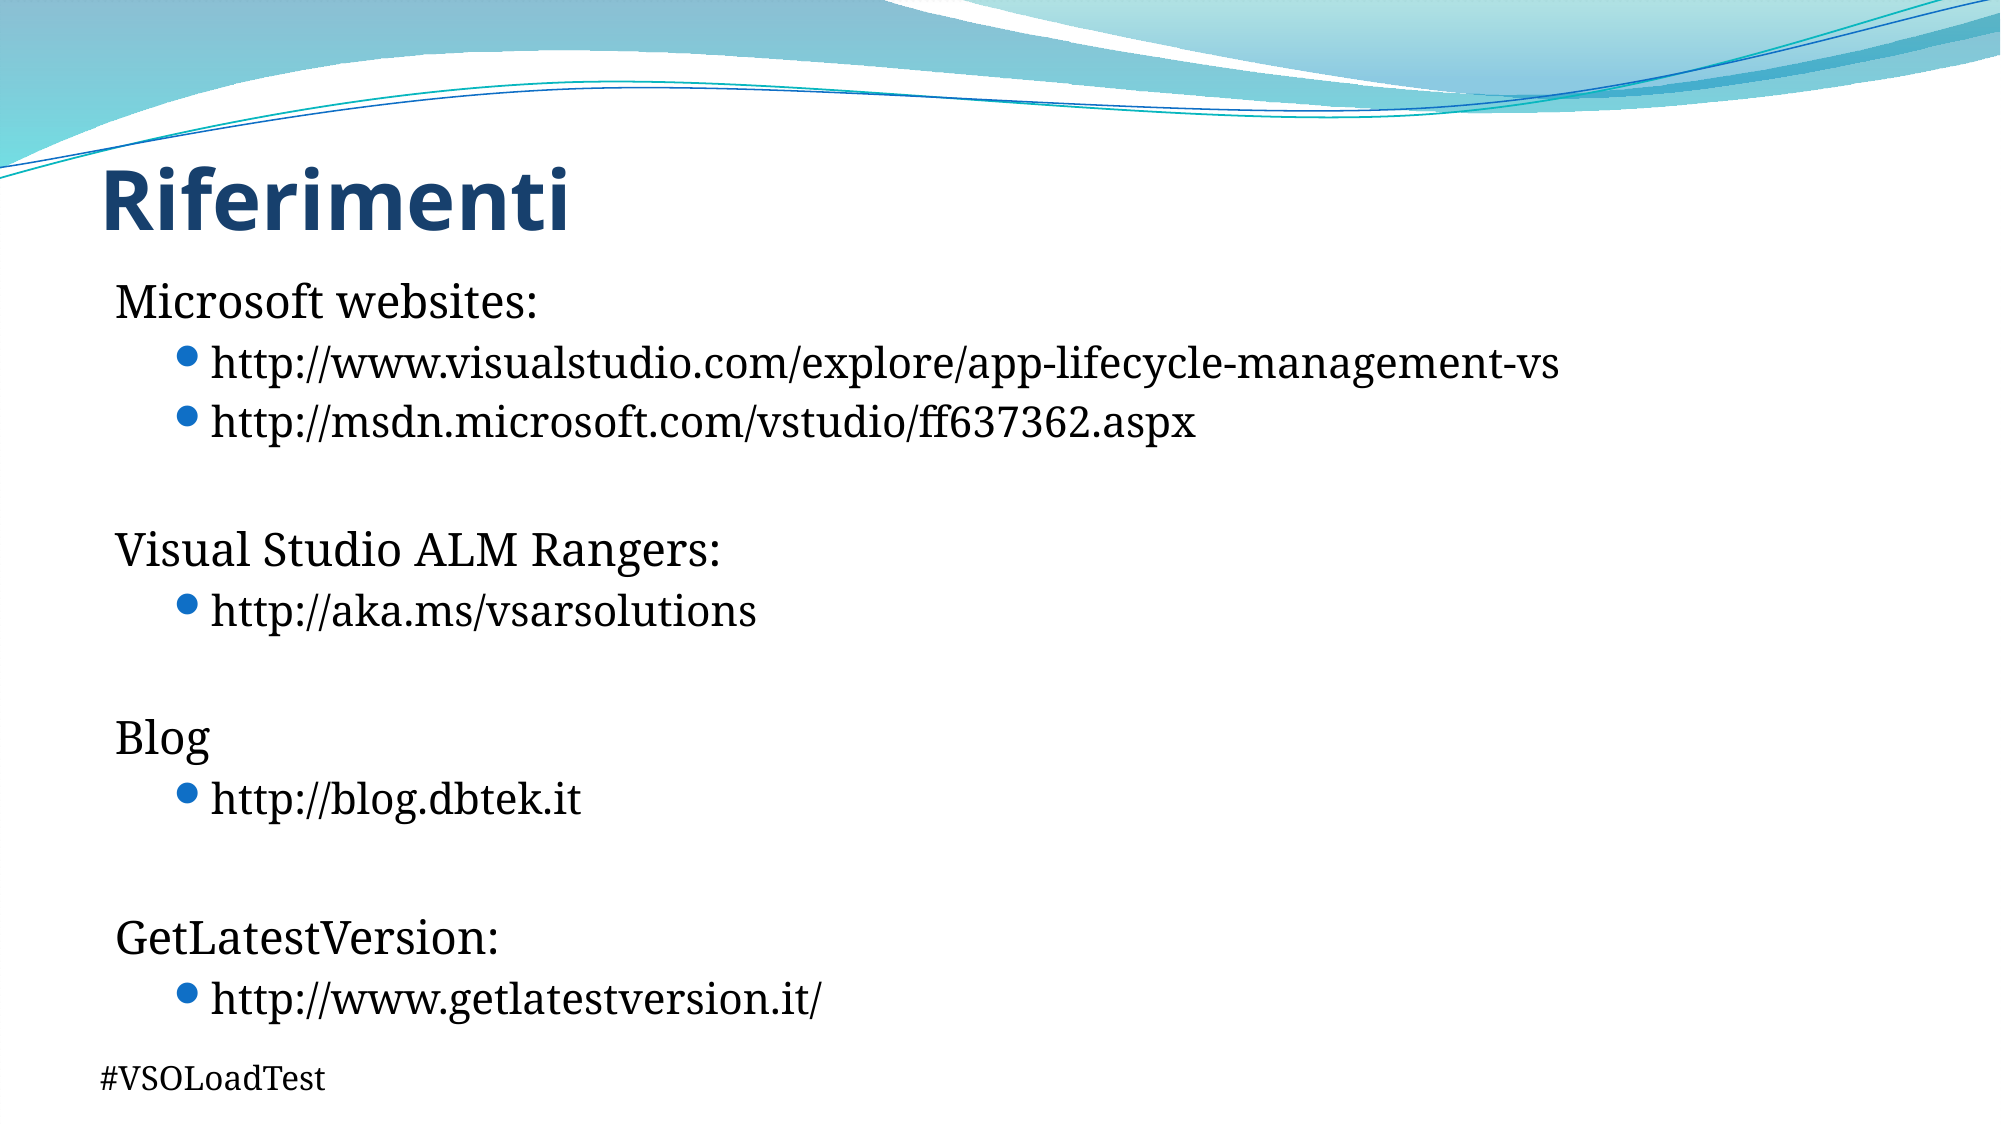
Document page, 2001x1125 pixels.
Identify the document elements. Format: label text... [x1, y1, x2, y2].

footer #VSOLoadTest [99, 1042, 1317, 1103]
title Riferimenti [99, 59, 1900, 247]
list Microsoft websites: http://www.visualstudio.com/explore/app-lifecycle-management-vs http://msdn.microsoft.com/vstudio/ff637362.aspx Visual Studio ALM Rangers: http://aka.ms/vsarsolutions Blog http://blog.dbtek.it GetLatestVersion: http://www.getlatestversion.it/ [99, 264, 1900, 1038]
